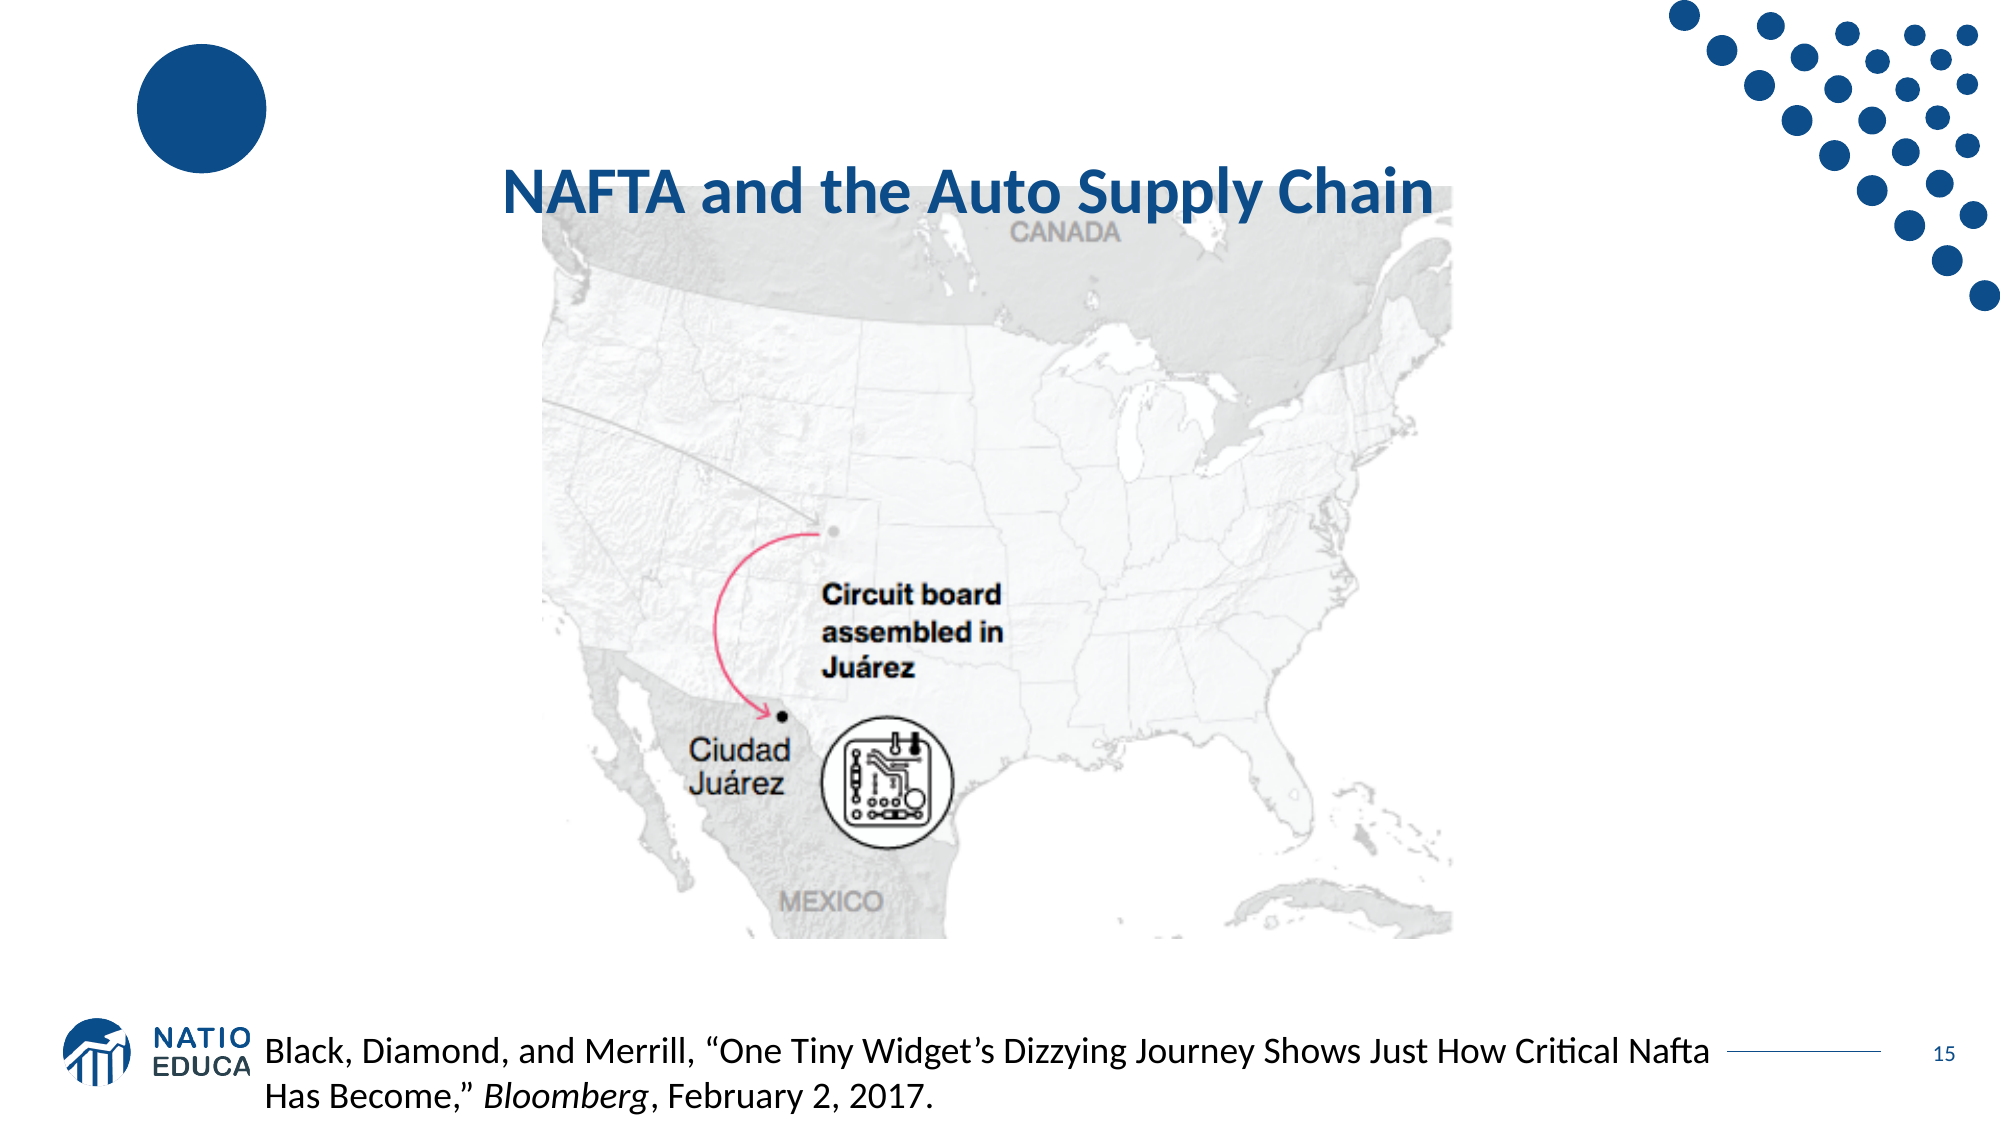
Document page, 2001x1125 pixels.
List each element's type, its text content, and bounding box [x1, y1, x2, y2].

picture [55, 1013, 520, 1091]
picture [542, 186, 1458, 939]
title NAFTA and the Auto Supply Chain [487, 99, 1675, 285]
text_box Black, Diamond, and Merrill, “One Tiny Widget’s Dizzying Journey Shows Just How Critical Nafta Has Become,” Bloomberg, February 2, 2017. [249, 1018, 1727, 1124]
slide_number 15 [1727, 1022, 1972, 1082]
